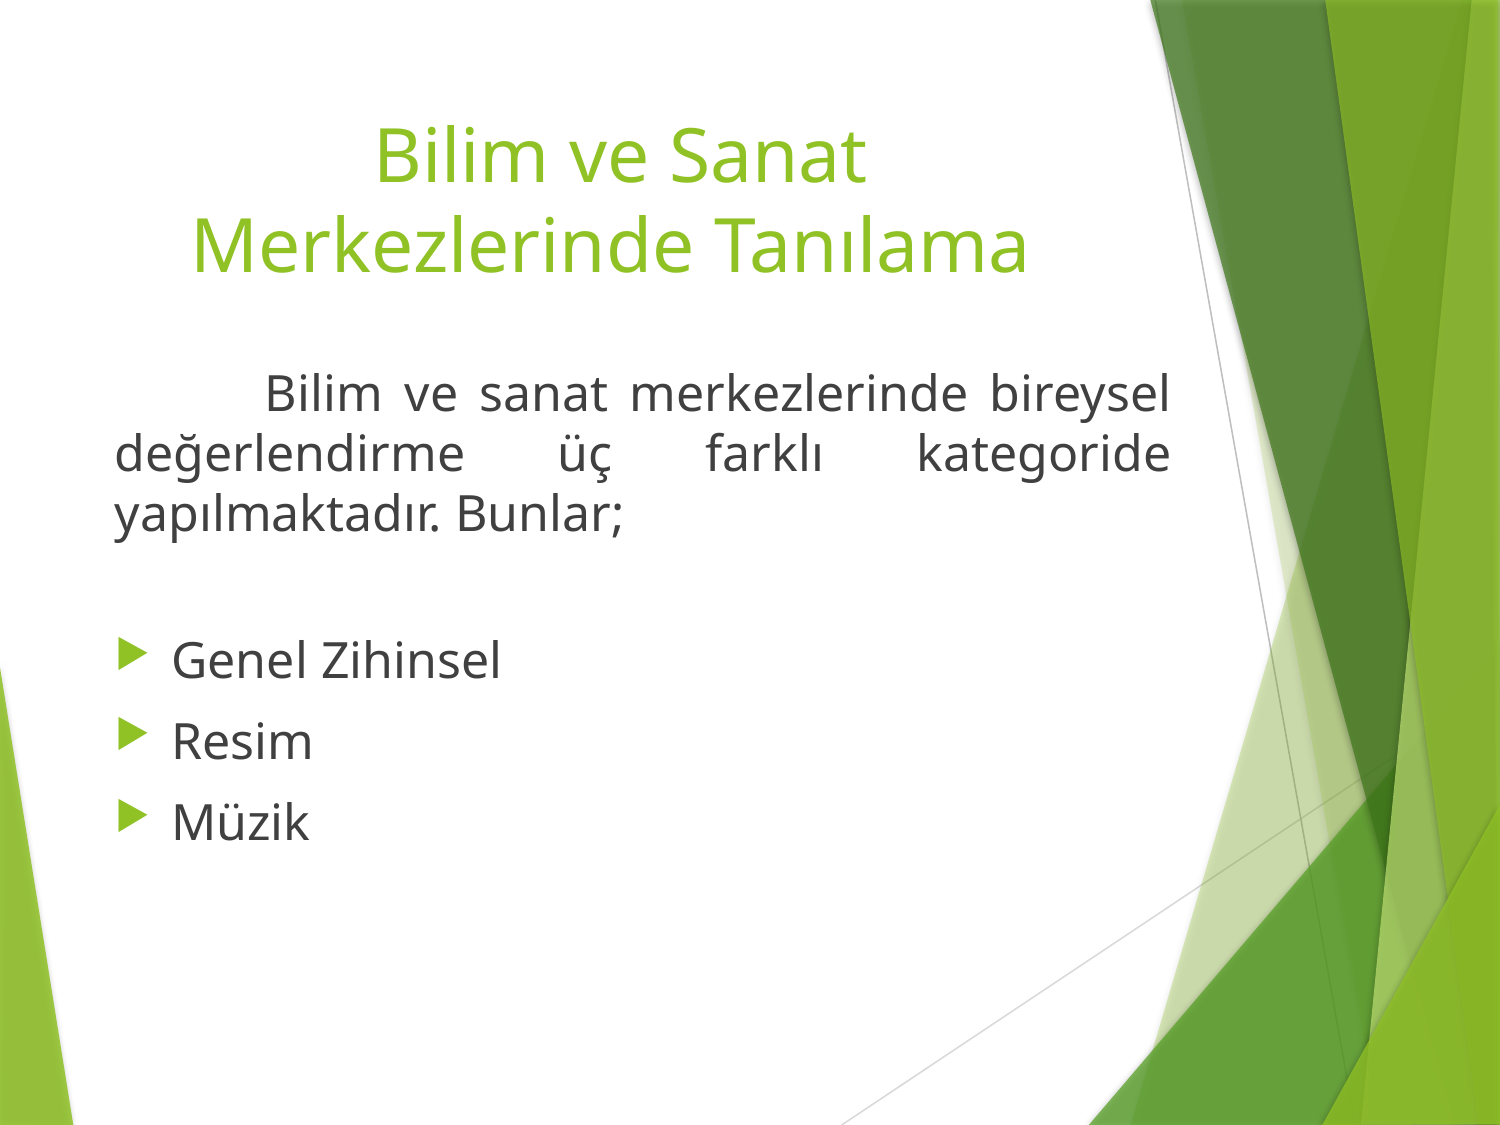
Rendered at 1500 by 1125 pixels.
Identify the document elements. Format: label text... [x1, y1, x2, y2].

title Bilim ve Sanat Merkezlerinde Tanılama [99, 99, 1142, 317]
list Bilim ve sanat merkezlerinde bireysel değerlendirme üç farklı kategoride yapılmaktadır. Bunlar; Genel Zihinsel Resim Müzik [99, 354, 1187, 1047]
